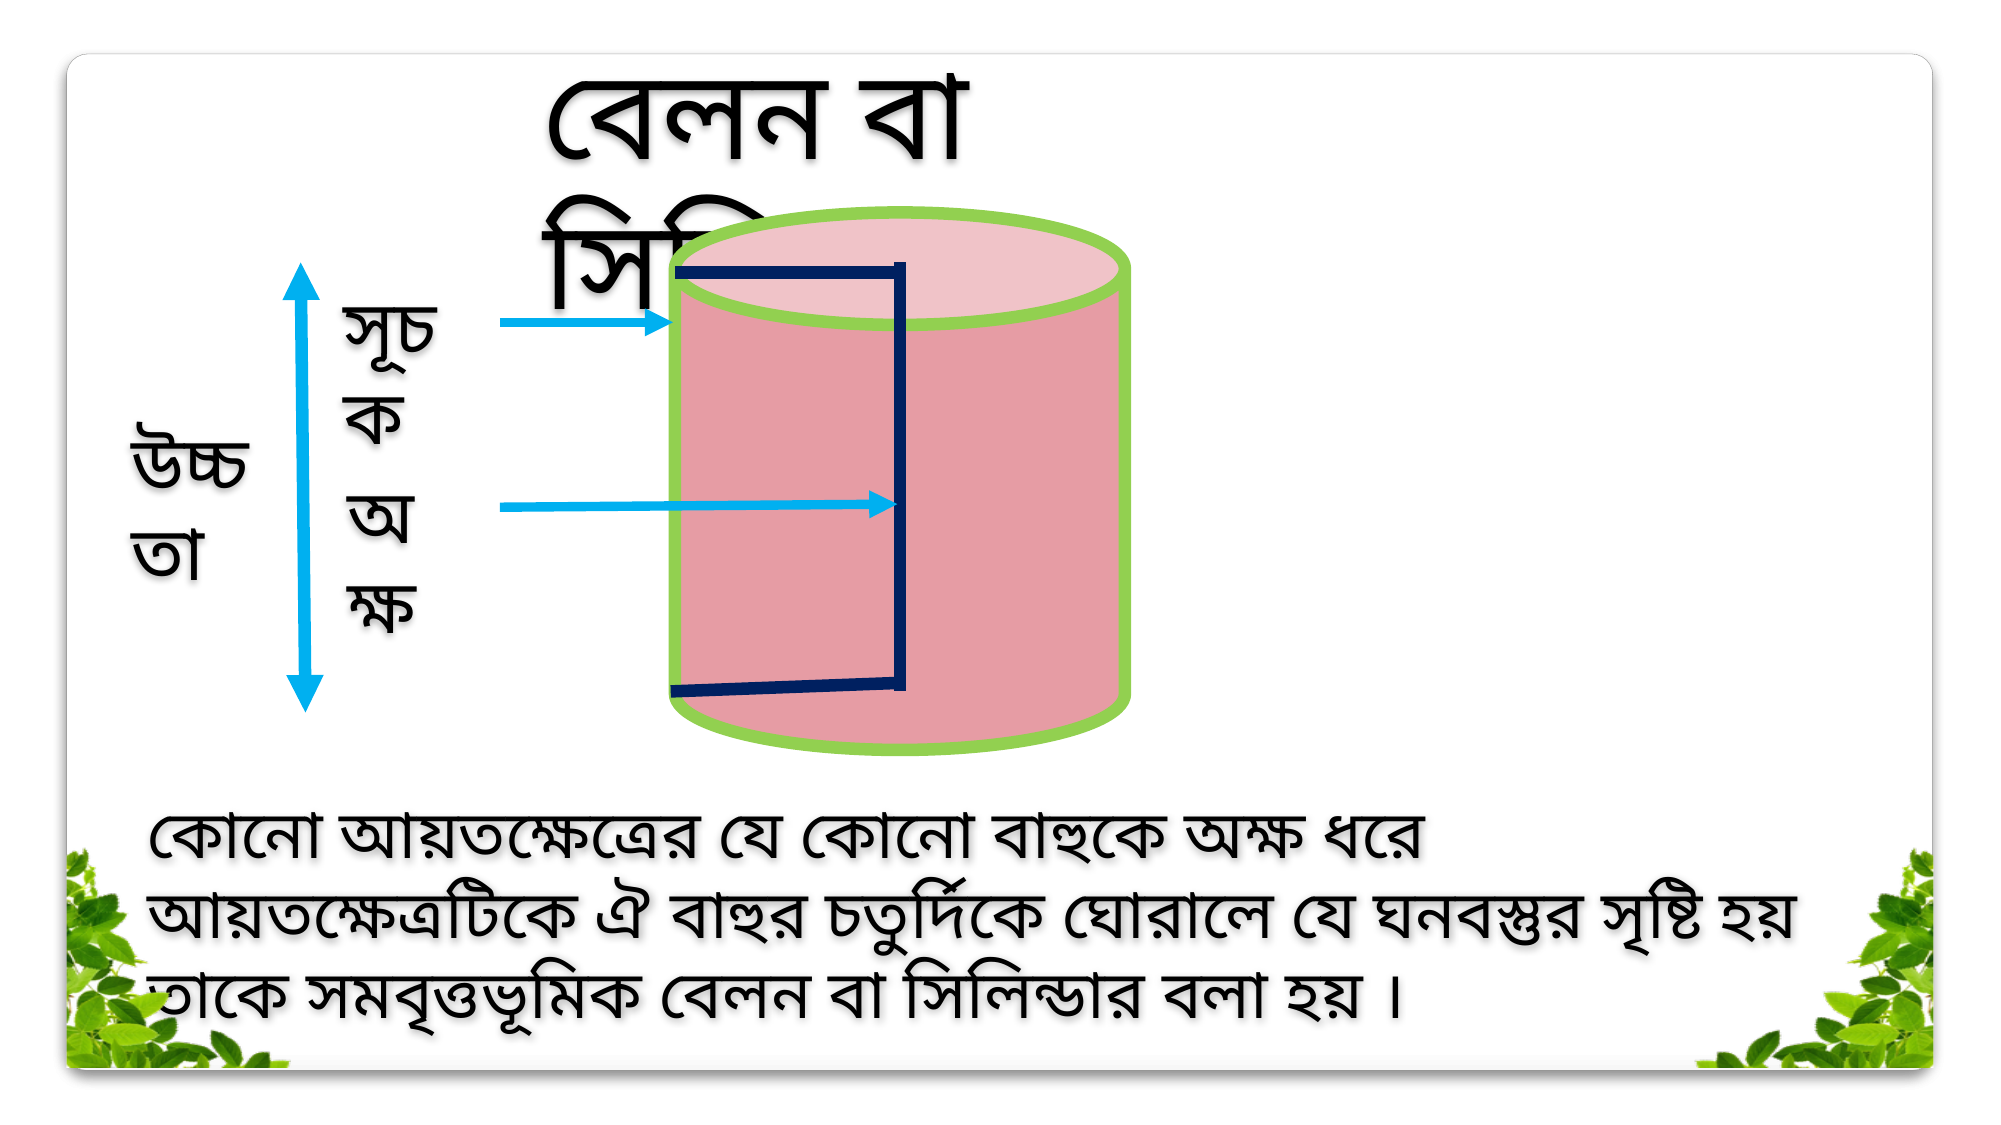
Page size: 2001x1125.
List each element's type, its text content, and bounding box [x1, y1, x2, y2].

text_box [300, 262, 306, 713]
text_box সূচক [328, 272, 492, 468]
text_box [670, 515, 901, 692]
text_box উচ্চতা [116, 407, 287, 603]
picture [42, 837, 338, 1068]
picture [1645, 837, 1959, 1068]
text_box কোনো আয়তক্ষেত্রের যে কোনো বাহুকে অক্ষ ধরে আয়তক্ষেত্রটিকে ঐ বাহুর চতুর্দিকে ঘোরালে যে ঘনবস্তুর সৃষ্টি হয় তাকে সমবৃত্তভূমিক বেলন বা সিলিন্ডার বলা হয় । [132, 784, 1852, 1040]
text_box [672, 208, 1129, 754]
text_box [499, 503, 898, 508]
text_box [670, 262, 901, 508]
text_box অক্ষ [332, 460, 477, 656]
text_box বেলন বা সিলিন্ডার [528, 27, 1267, 342]
